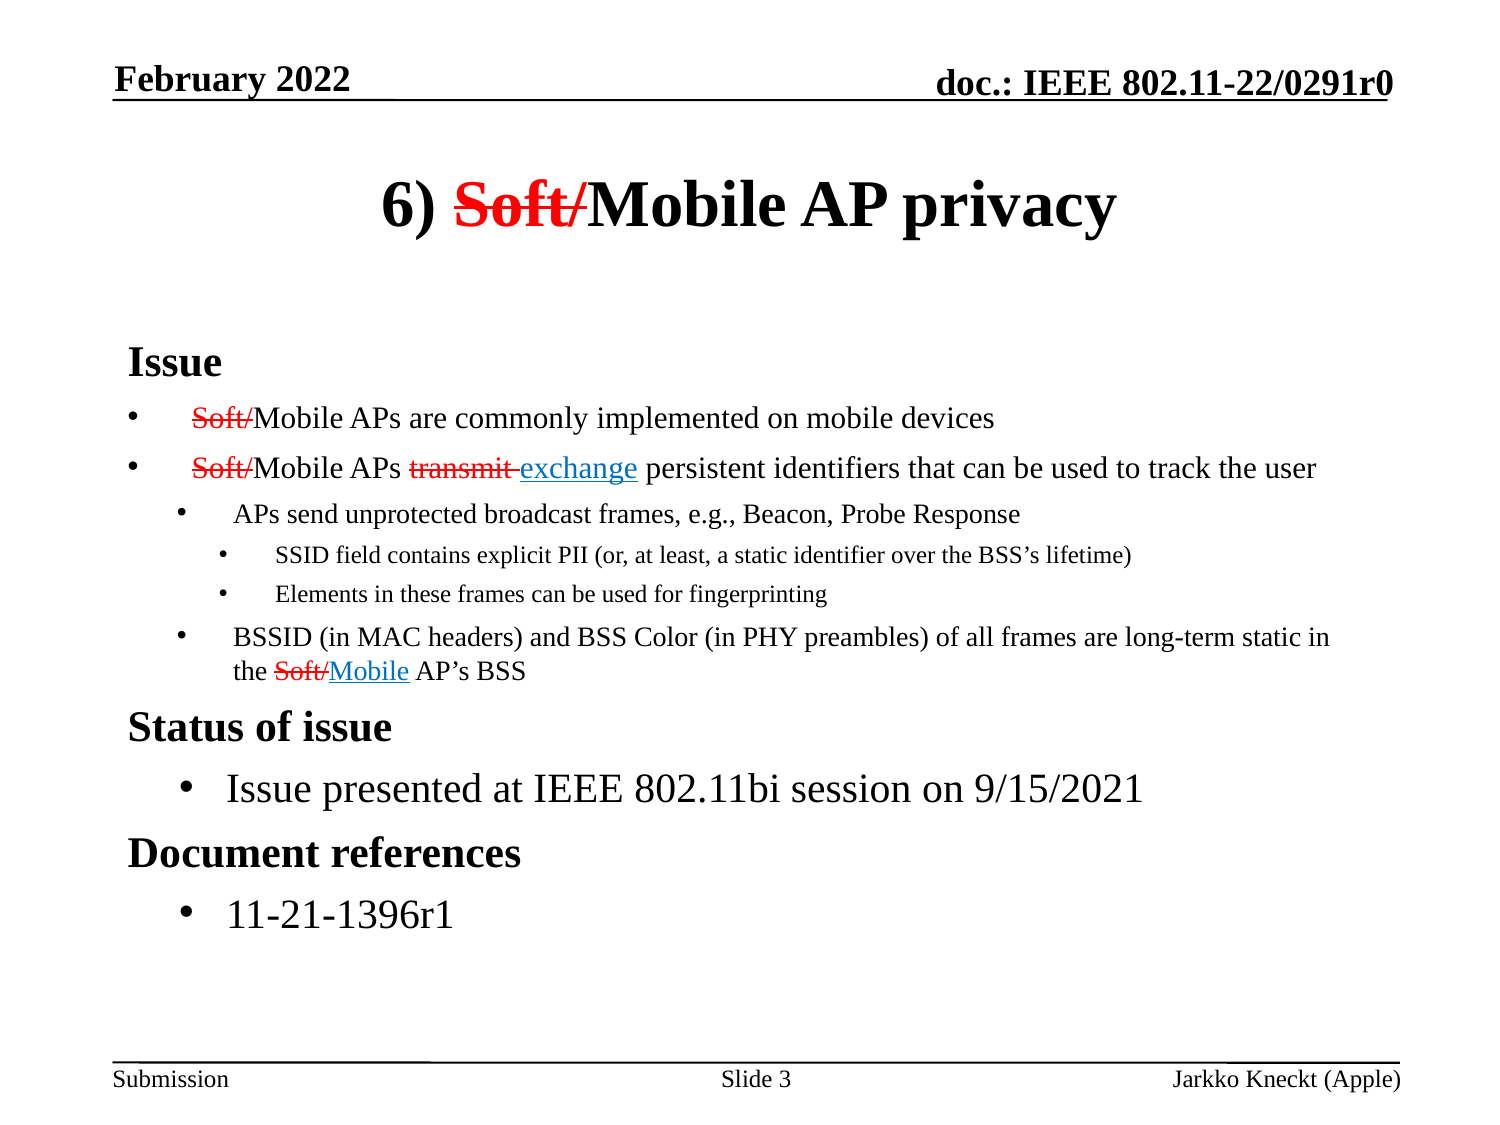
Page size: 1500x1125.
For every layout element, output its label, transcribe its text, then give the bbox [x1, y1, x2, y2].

footer Jarkko Kneckt (Apple) [878, 1061, 1402, 1093]
title 6) Soft/Mobile AP privacy [112, 112, 1388, 288]
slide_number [114, 54, 423, 100]
slide_number Slide 3 [712, 1061, 800, 1123]
list Issue Soft/Mobile APs are commonly implemented on mobile devices Soft/Mobile APs transmit exchange persistent identifiers that can be used to track the user APs send unprotected broadcast frames, e.g., Beacon, Probe Response SSID field contains explicit PII (or, at least, a static identifier over the BSS’s lifetime) Elements in these frames can be used for fingerprinting BSSID (in MAC headers) and BSS Color (in PHY preambles) of all frames are long-term static in the Soft/Mobile AP’s BSS Status of issue Issue presented at IEEE 802.11bi session on 9/15/2021 Document references 11-21-1396r1 [112, 324, 1388, 1000]
